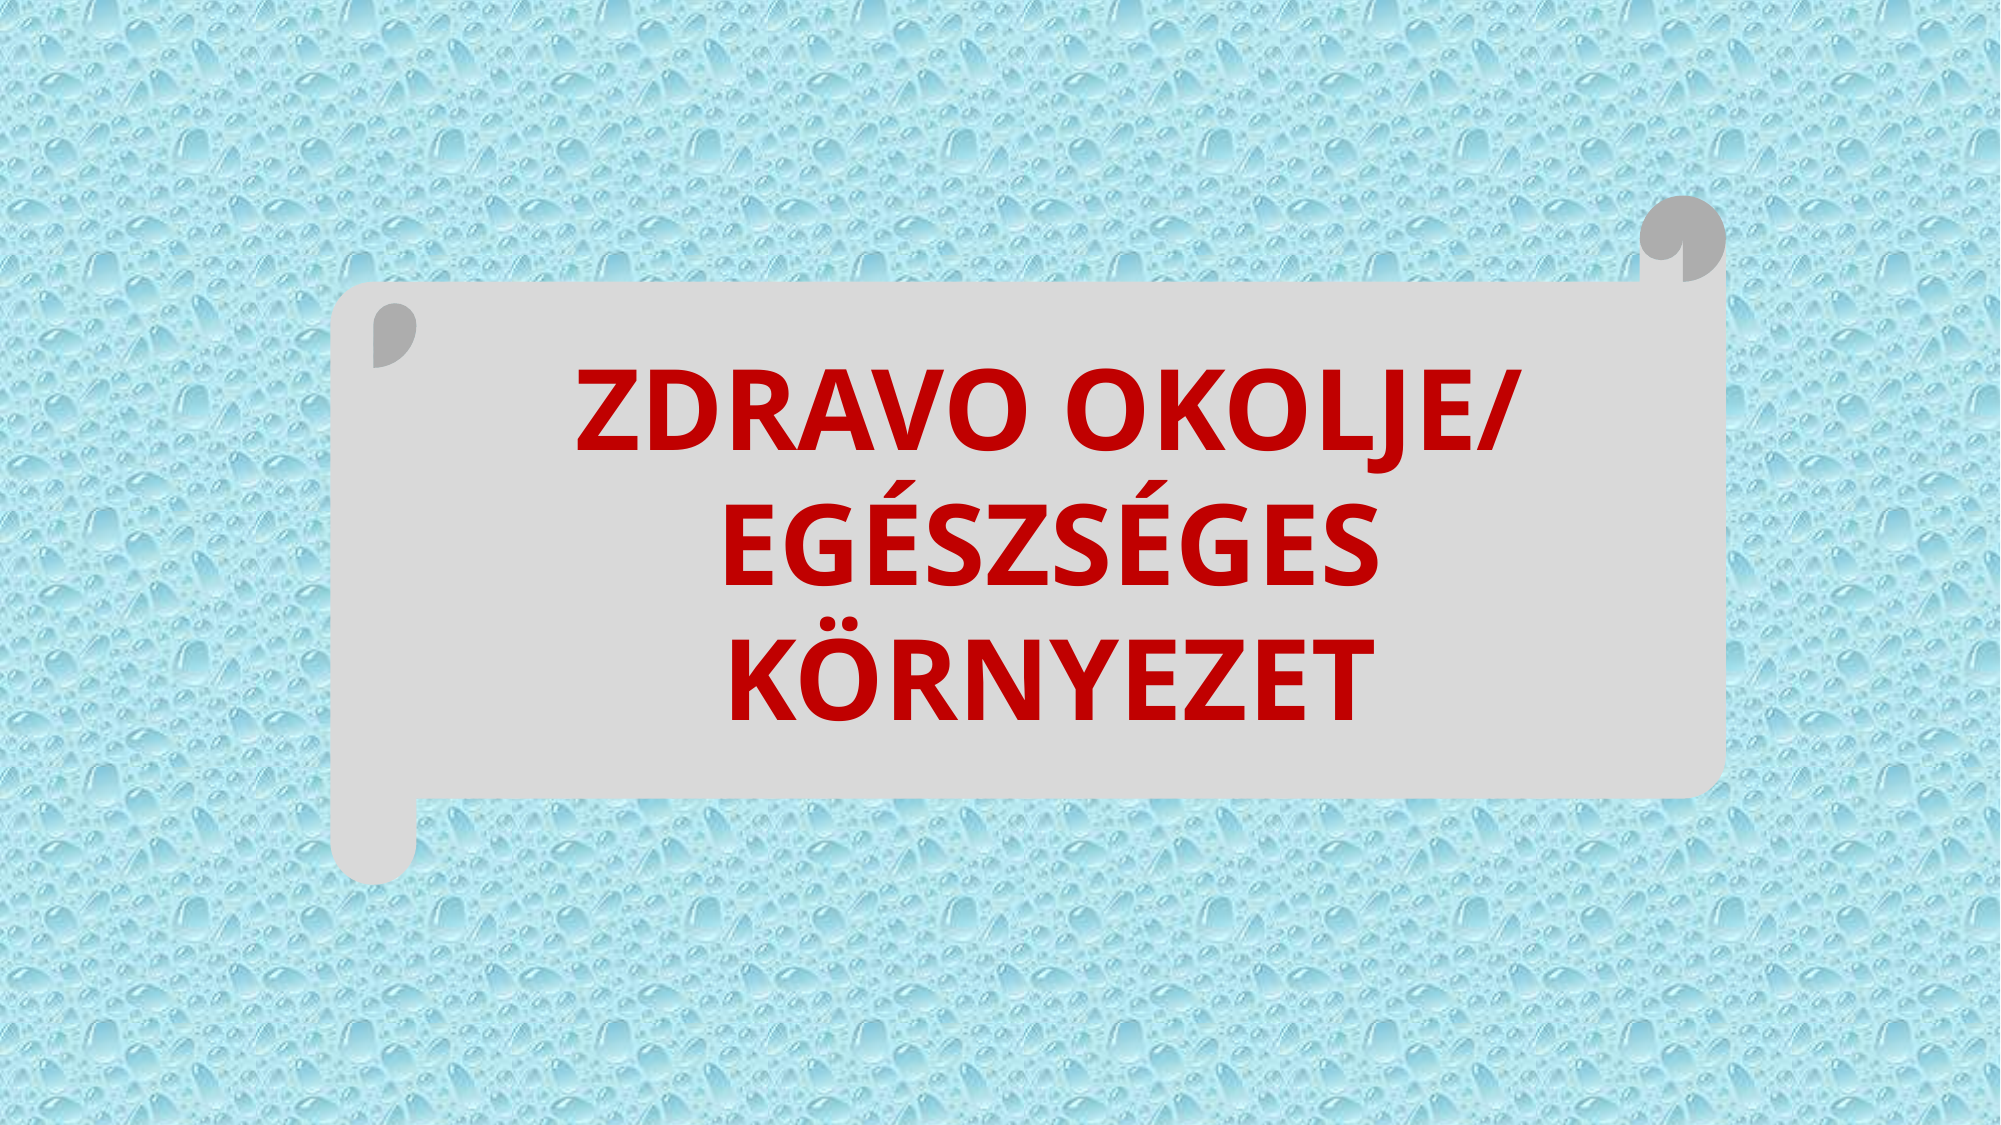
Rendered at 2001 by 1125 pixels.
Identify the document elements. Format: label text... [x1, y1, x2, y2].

text_box ZDRAVO OKOLJE/ EGÉSZSÉGES KÖRNYEZET [330, 195, 1726, 885]
picture [0, 0, 2001, 1125]
